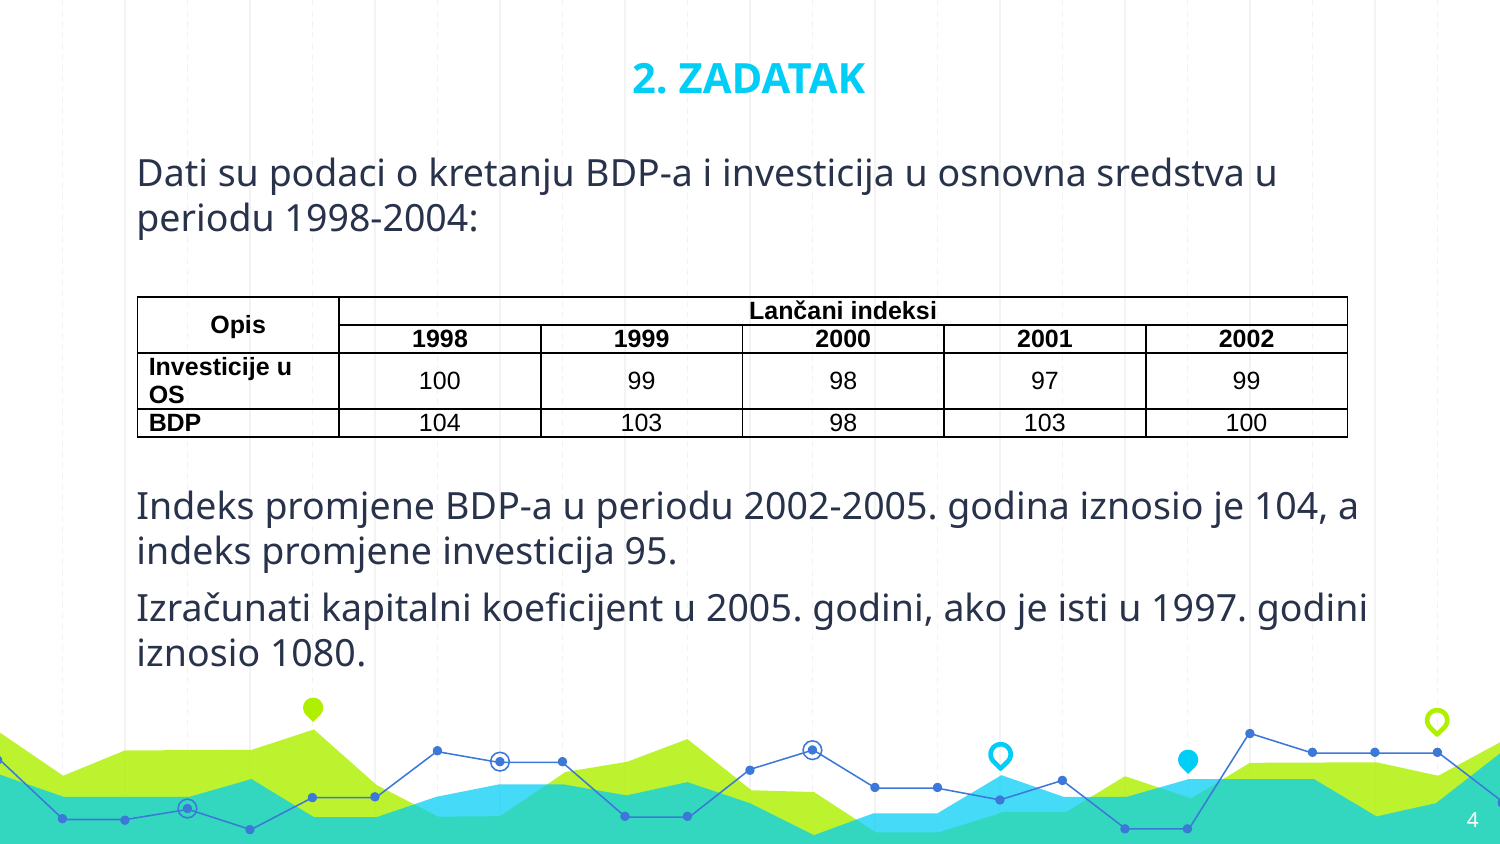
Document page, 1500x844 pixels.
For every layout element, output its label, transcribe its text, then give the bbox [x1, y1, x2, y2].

slide_number 4 [1403, 791, 1494, 844]
table_cell 100 [1147, 410, 1347, 436]
table_cell 99 [1147, 354, 1347, 408]
table_cell 2002 [1147, 326, 1347, 352]
table_cell 2000 [743, 326, 943, 352]
table_header Opis [138, 298, 338, 352]
table_cell 104 [340, 410, 540, 436]
table_cell 100 [340, 354, 540, 408]
table_cell 98 [743, 410, 943, 436]
table_cell 98 [743, 354, 943, 408]
table_cell 103 [945, 410, 1145, 436]
table_cell 2001 [945, 326, 1145, 352]
table_cell 97 [945, 354, 1145, 408]
table_cell 99 [542, 354, 742, 408]
table_cell 103 [542, 410, 742, 436]
table_cell 1999 [542, 326, 742, 352]
table_cell 1998 [340, 326, 540, 352]
table_cell BDP [138, 410, 338, 436]
table_cell Investicije u OS [138, 354, 338, 408]
list Dati su podaci o kretanju BDP-a i investicija u osnovna sredstva u periodu 1998-2004: Indeks promjene BDP-a u periodu 2002-2005. godina iznosio je 104, a indeks promjene investicija 95. Izračunati kapitalni koeficijent u 2005. godini, ako je isti u 1997. godini iznosio 1080. [102, 134, 1395, 710]
table_header Lančani indeksi [340, 298, 1347, 324]
title 2. ZADATAK [174, 0, 1323, 118]
